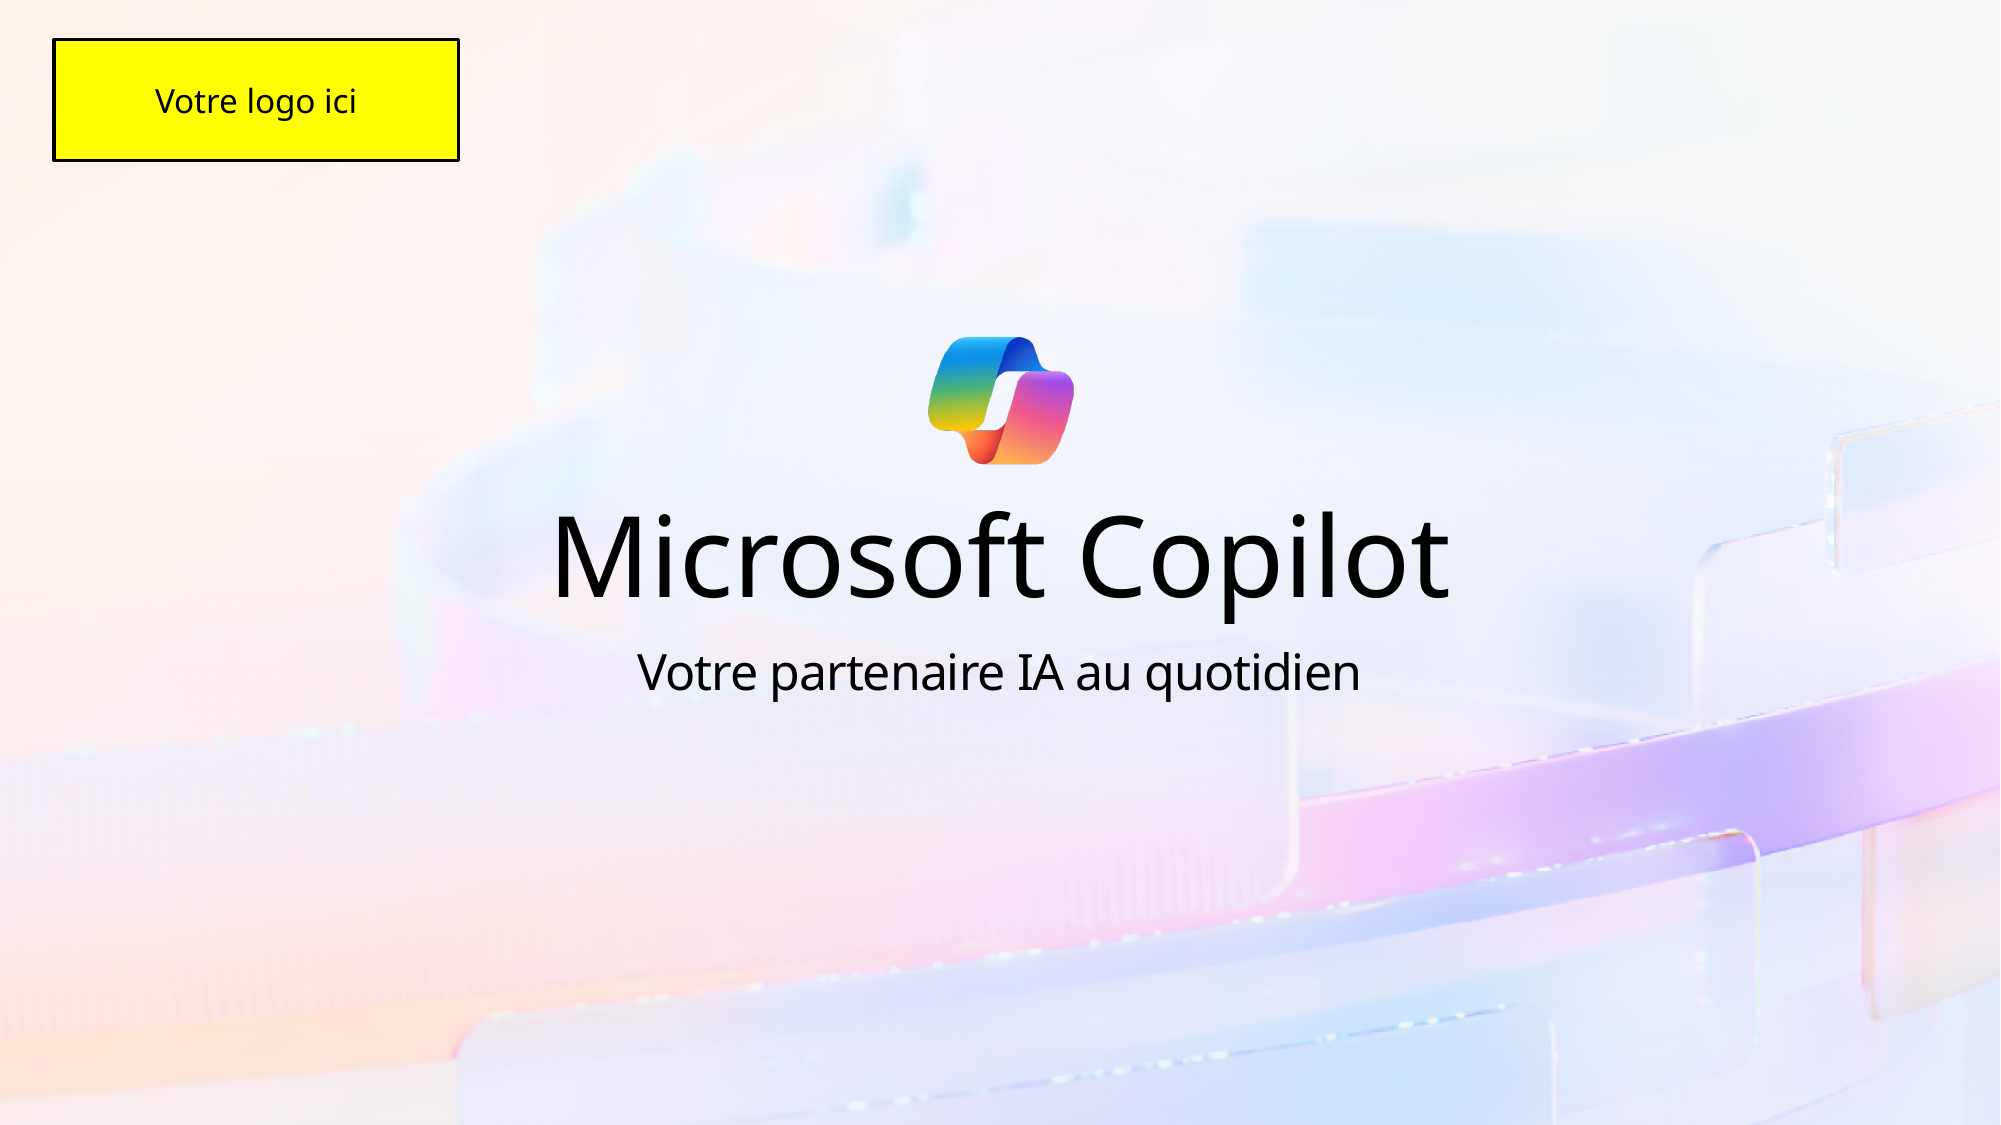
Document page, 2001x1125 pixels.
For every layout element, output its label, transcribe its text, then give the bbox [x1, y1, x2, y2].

text_box Microsoft Copilot [385, 485, 1615, 621]
text_box Votre partenaire IA au quotidien [256, 640, 1744, 701]
picture [0, 0, 2001, 1125]
text_box Votre logo ici [53, 39, 459, 161]
